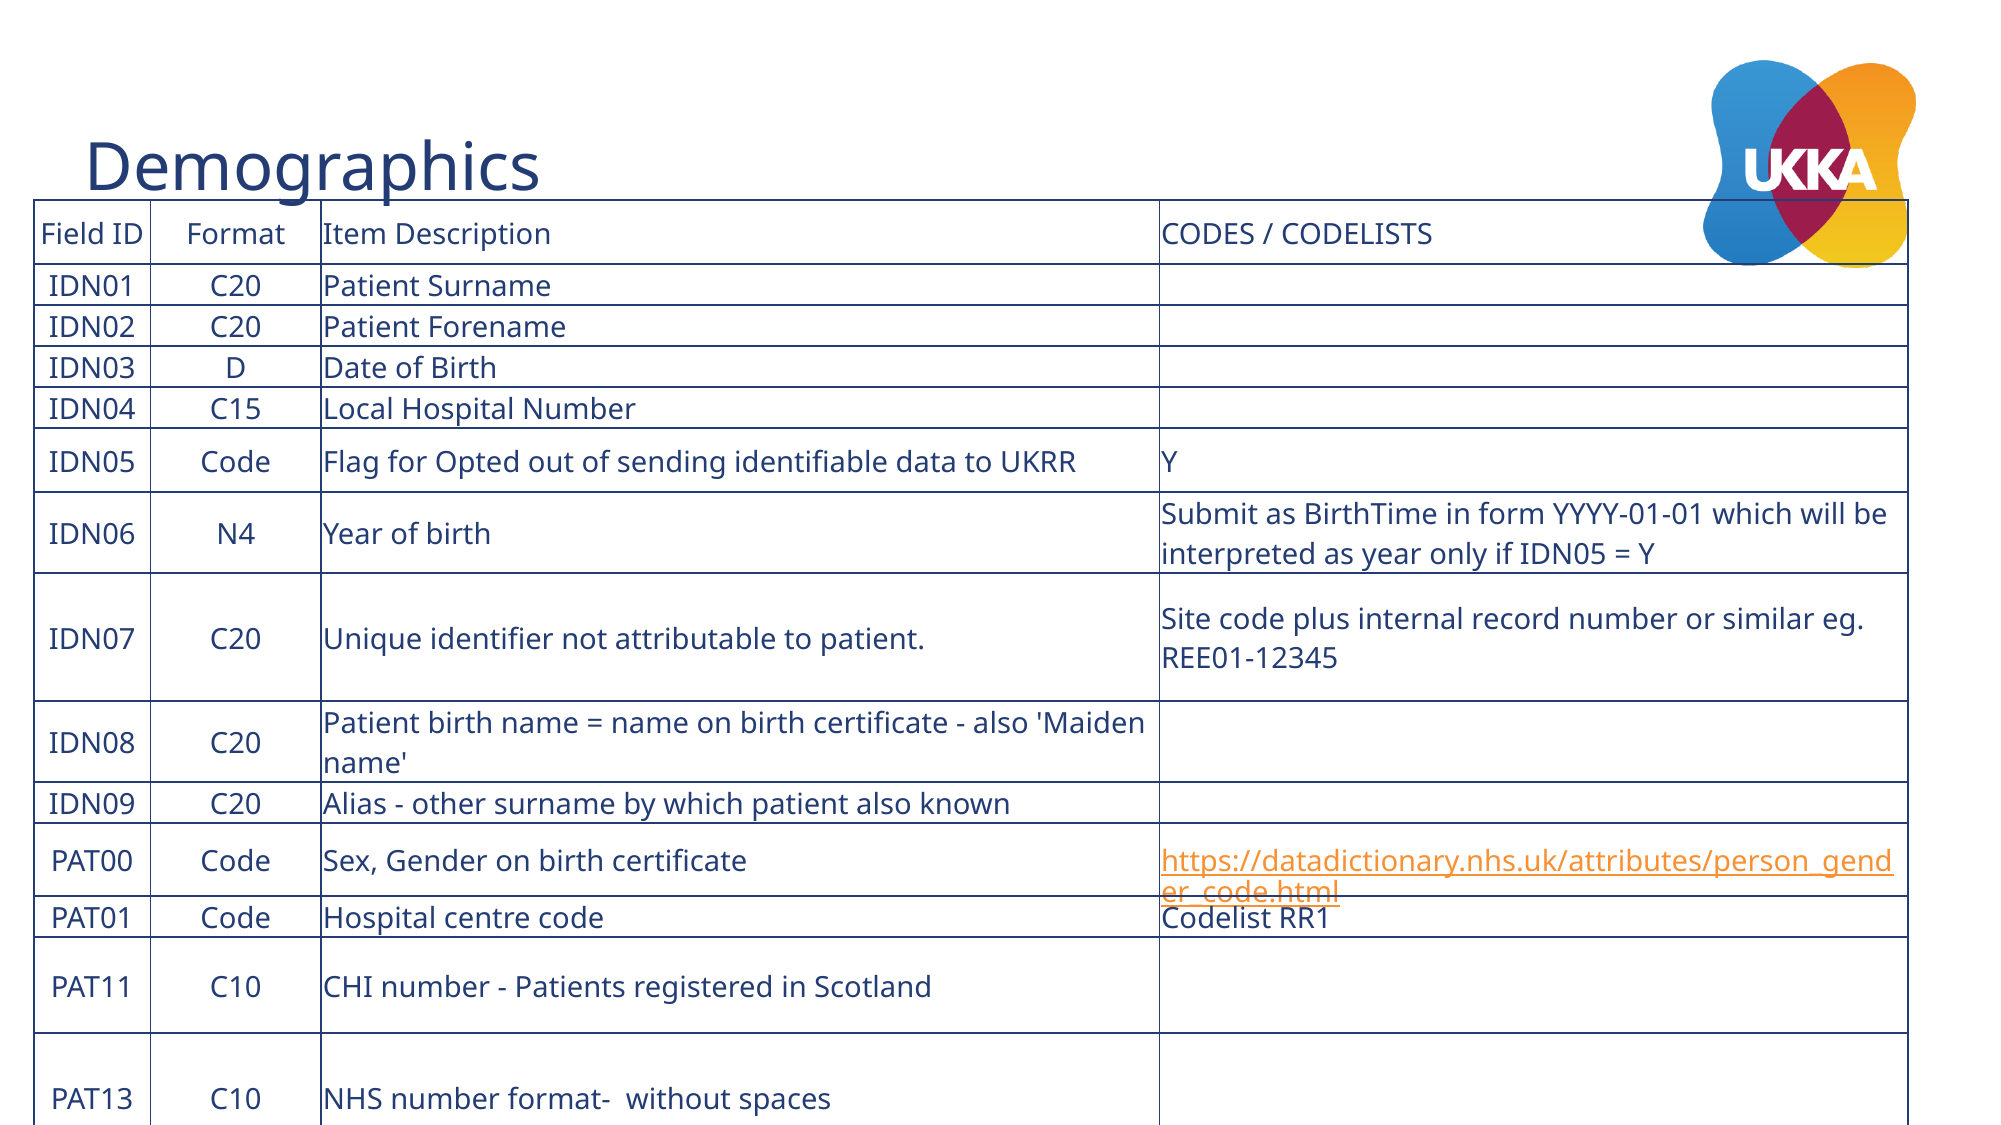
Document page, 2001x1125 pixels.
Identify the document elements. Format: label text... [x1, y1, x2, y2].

table_cell C20 [151, 268, 320, 304]
table_cell IDN05 [35, 429, 150, 491]
table_cell IDN01 [35, 265, 150, 304]
table_cell IDN06 [35, 493, 150, 572]
table_header CODES / CODELISTS [1650, 201, 1907, 263]
table_cell [1160, 306, 1907, 345]
table_cell PAT11 [35, 938, 150, 1032]
table_cell IDN03 [35, 347, 150, 386]
table_cell Date of Birth [322, 347, 1159, 386]
table_cell [1160, 388, 1907, 427]
table_cell Patient Surname [322, 268, 1159, 304]
table_cell [1160, 1034, 1907, 1125]
table_cell Patient Forename [322, 306, 1159, 345]
table_cell Patient birth name = name on birth certificate - also 'Maiden name' [322, 702, 1159, 781]
table_cell Local Hospital Number [322, 388, 1159, 427]
table_cell Submit as BirthTime in form YYYY-01-01 which will be interpreted as year only if IDN05 = Y [1160, 493, 1907, 572]
table_cell NHS number format- without spaces [322, 1034, 1159, 1125]
table_cell D [151, 347, 320, 386]
table_cell C20 [151, 783, 320, 822]
table_cell IDN08 [35, 702, 150, 781]
table_cell [1160, 265, 1907, 304]
table_cell PAT01 [35, 897, 150, 936]
table_cell Sex, Gender on birth certificate [322, 824, 1159, 895]
picture [1703, 60, 1916, 268]
table_cell C20 [151, 306, 320, 345]
table_cell Codelist RR1 [1160, 897, 1907, 936]
table_cell CHI number - Patients registered in Scotland [322, 938, 1159, 1032]
table_cell [1160, 783, 1907, 822]
title Demographics [84, 60, 1650, 268]
table_cell N4 [151, 493, 320, 572]
table_cell https://datadictionary.nhs.uk/attributes/person_gender_code.html [1160, 824, 1907, 895]
table_header Field ID [35, 201, 84, 263]
table_cell C20 [151, 574, 320, 700]
table_cell Code [151, 897, 320, 936]
table_cell Year of birth [322, 493, 1159, 572]
table_cell C10 [151, 938, 320, 1032]
table_cell IDN04 [35, 388, 150, 427]
table_cell IDN02 [35, 306, 150, 345]
table_cell IDN07 [35, 574, 150, 700]
table_cell Code [151, 429, 320, 491]
table_cell Y [1160, 429, 1907, 491]
table_cell Code [151, 824, 320, 895]
table_cell PAT13 [35, 1034, 150, 1125]
table_cell C20 [151, 702, 320, 781]
table_cell IDN09 [35, 783, 150, 822]
table_cell [1160, 702, 1907, 781]
table_cell [1160, 347, 1907, 386]
table_cell C15 [151, 388, 320, 427]
table_cell Hospital centre code [322, 897, 1159, 936]
table_cell [1160, 938, 1907, 1032]
table_cell Site code plus internal record number or similar eg. REE01-12345 [1160, 574, 1907, 700]
table_cell Unique identifier not attributable to patient. [322, 574, 1159, 700]
table_cell Alias - other surname by which patient also known [322, 783, 1159, 822]
table_cell C10 [151, 1034, 320, 1125]
table_cell PAT00 [35, 824, 150, 895]
table_cell Flag for Opted out of sending identifiable data to UKRR [322, 429, 1159, 491]
